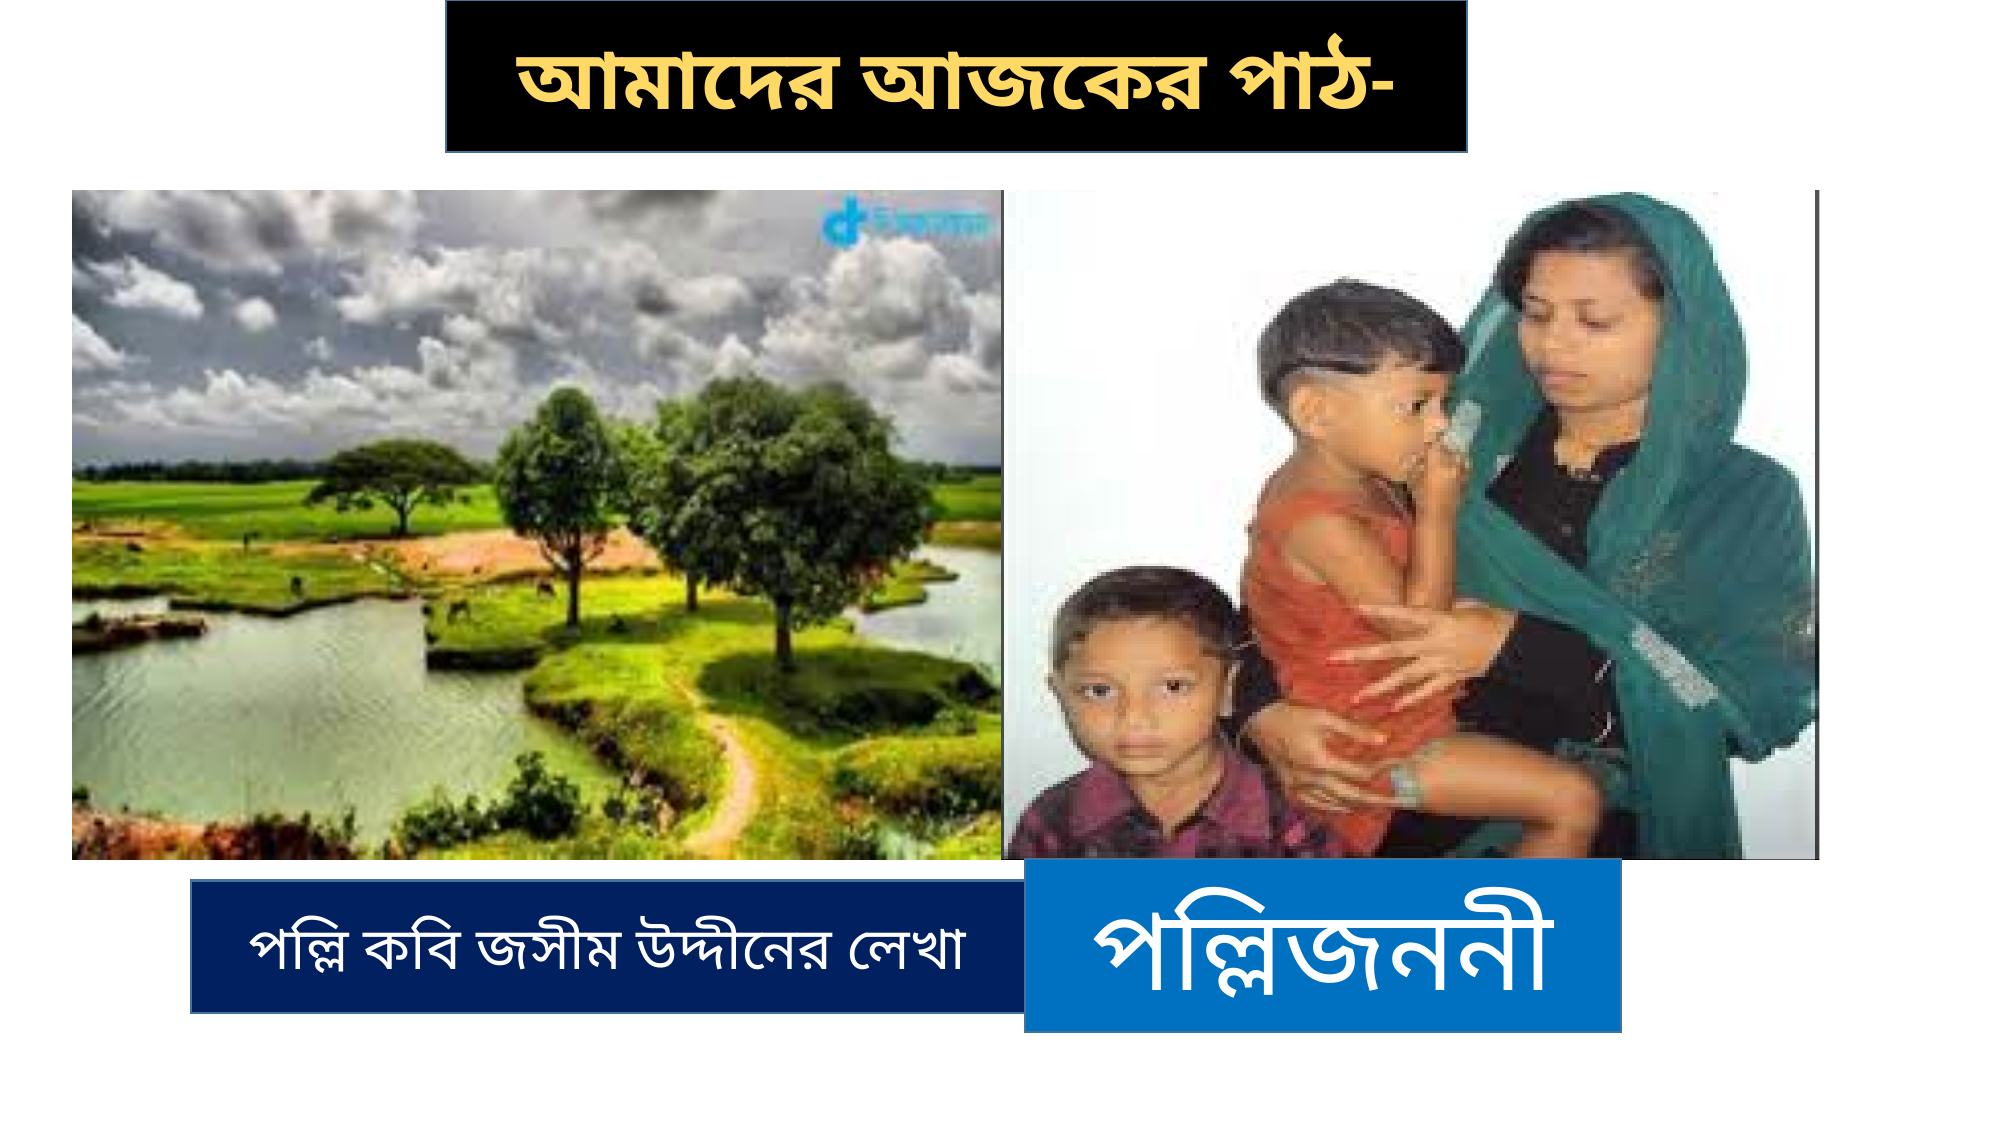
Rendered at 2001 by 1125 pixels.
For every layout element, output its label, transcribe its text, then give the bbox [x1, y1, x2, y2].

text_box পল্লি কবি জসীম উদ্দীনের লেখা [190, 879, 1026, 1014]
text_box পল্লিজননী [1024, 860, 1622, 1033]
picture [72, 190, 1820, 860]
text_box আমাদের আজকের পাঠ- [445, 0, 1468, 153]
